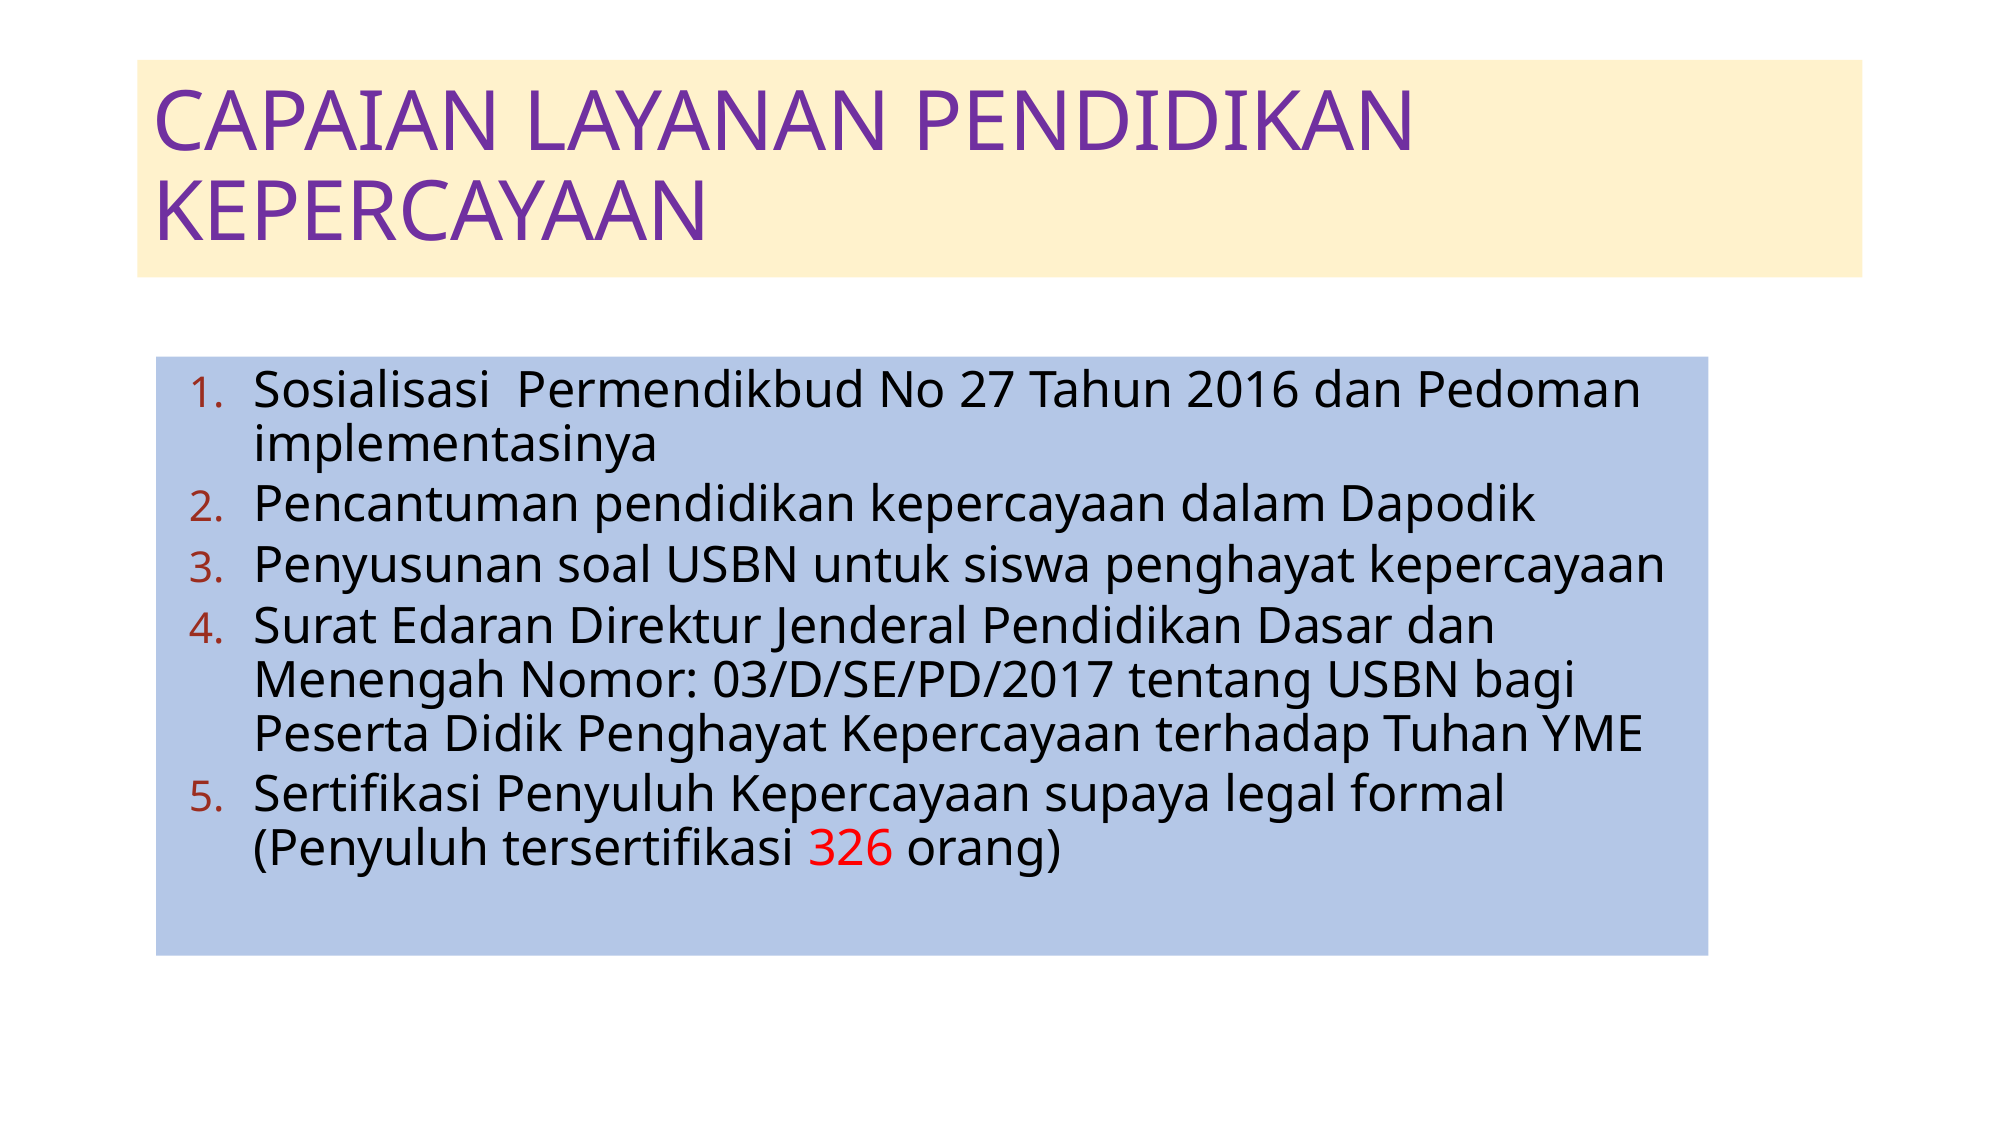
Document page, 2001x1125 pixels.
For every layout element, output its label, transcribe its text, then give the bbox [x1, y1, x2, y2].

list Sosialisasi Permendikbud No 27 Tahun 2016 dan Pedoman implementasinya Pencantuman pendidikan kepercayaan dalam Dapodik Penyusunan soal USBN untuk siswa penghayat kepercayaan Surat Edaran Direktur Jenderal Pendidikan Dasar dan Menengah Nomor: 03/D/SE/PD/2017 tentang USBN bagi Peserta Didik Penghayat Kepercayaan terhadap Tuhan YME Sertifikasi Penyuluh Kepercayaan supaya legal formal (Penyuluh tersertifikasi 326 orang) [156, 356, 1709, 956]
title CAPAIAN LAYANAN PENDIDIKAN KEPERCAYAAN [137, 59, 1863, 278]
